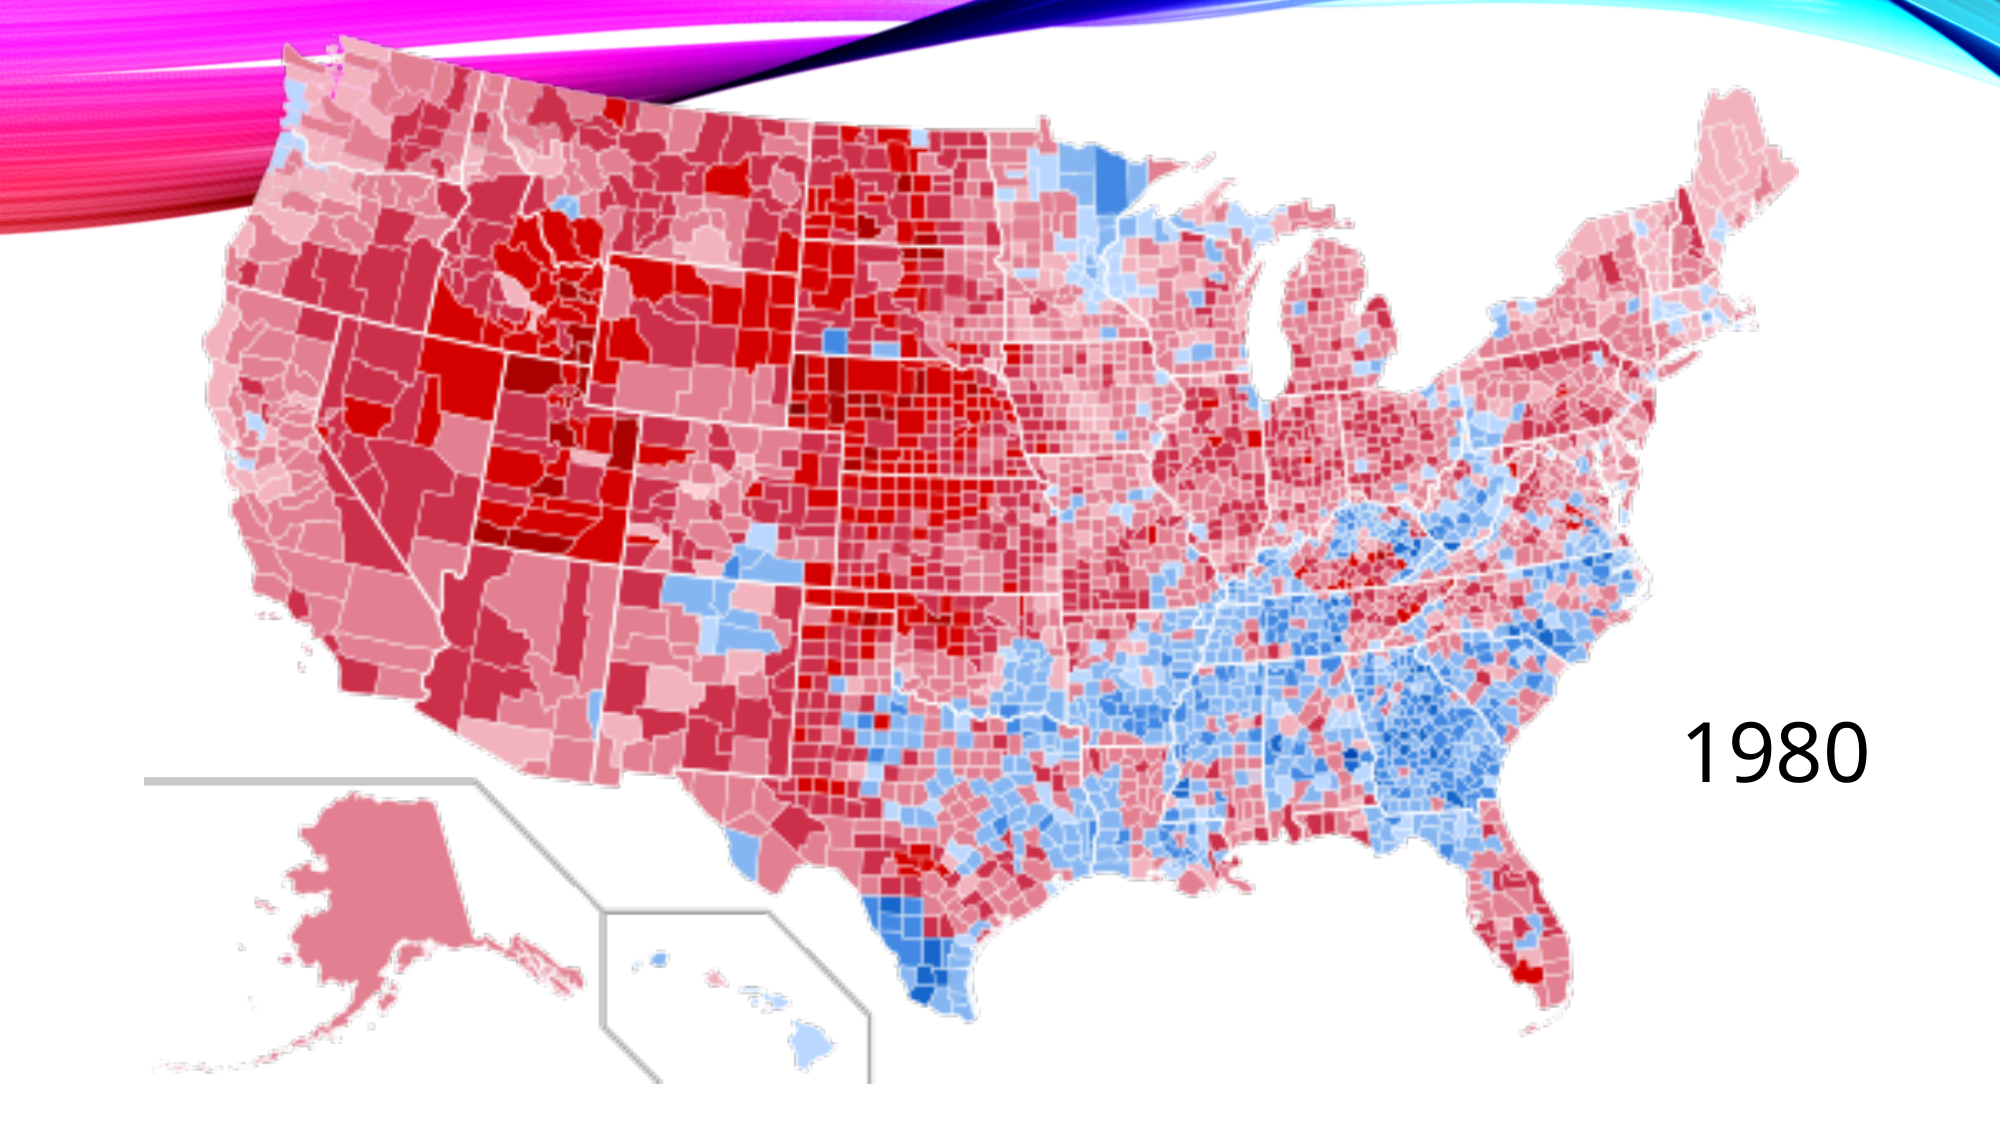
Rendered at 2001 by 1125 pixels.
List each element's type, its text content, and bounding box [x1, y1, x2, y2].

title 1980 [1799, 649, 1886, 862]
picture [0, 0, 2000, 1084]
picture [1910, 0, 2000, 45]
picture [1890, 0, 2000, 75]
